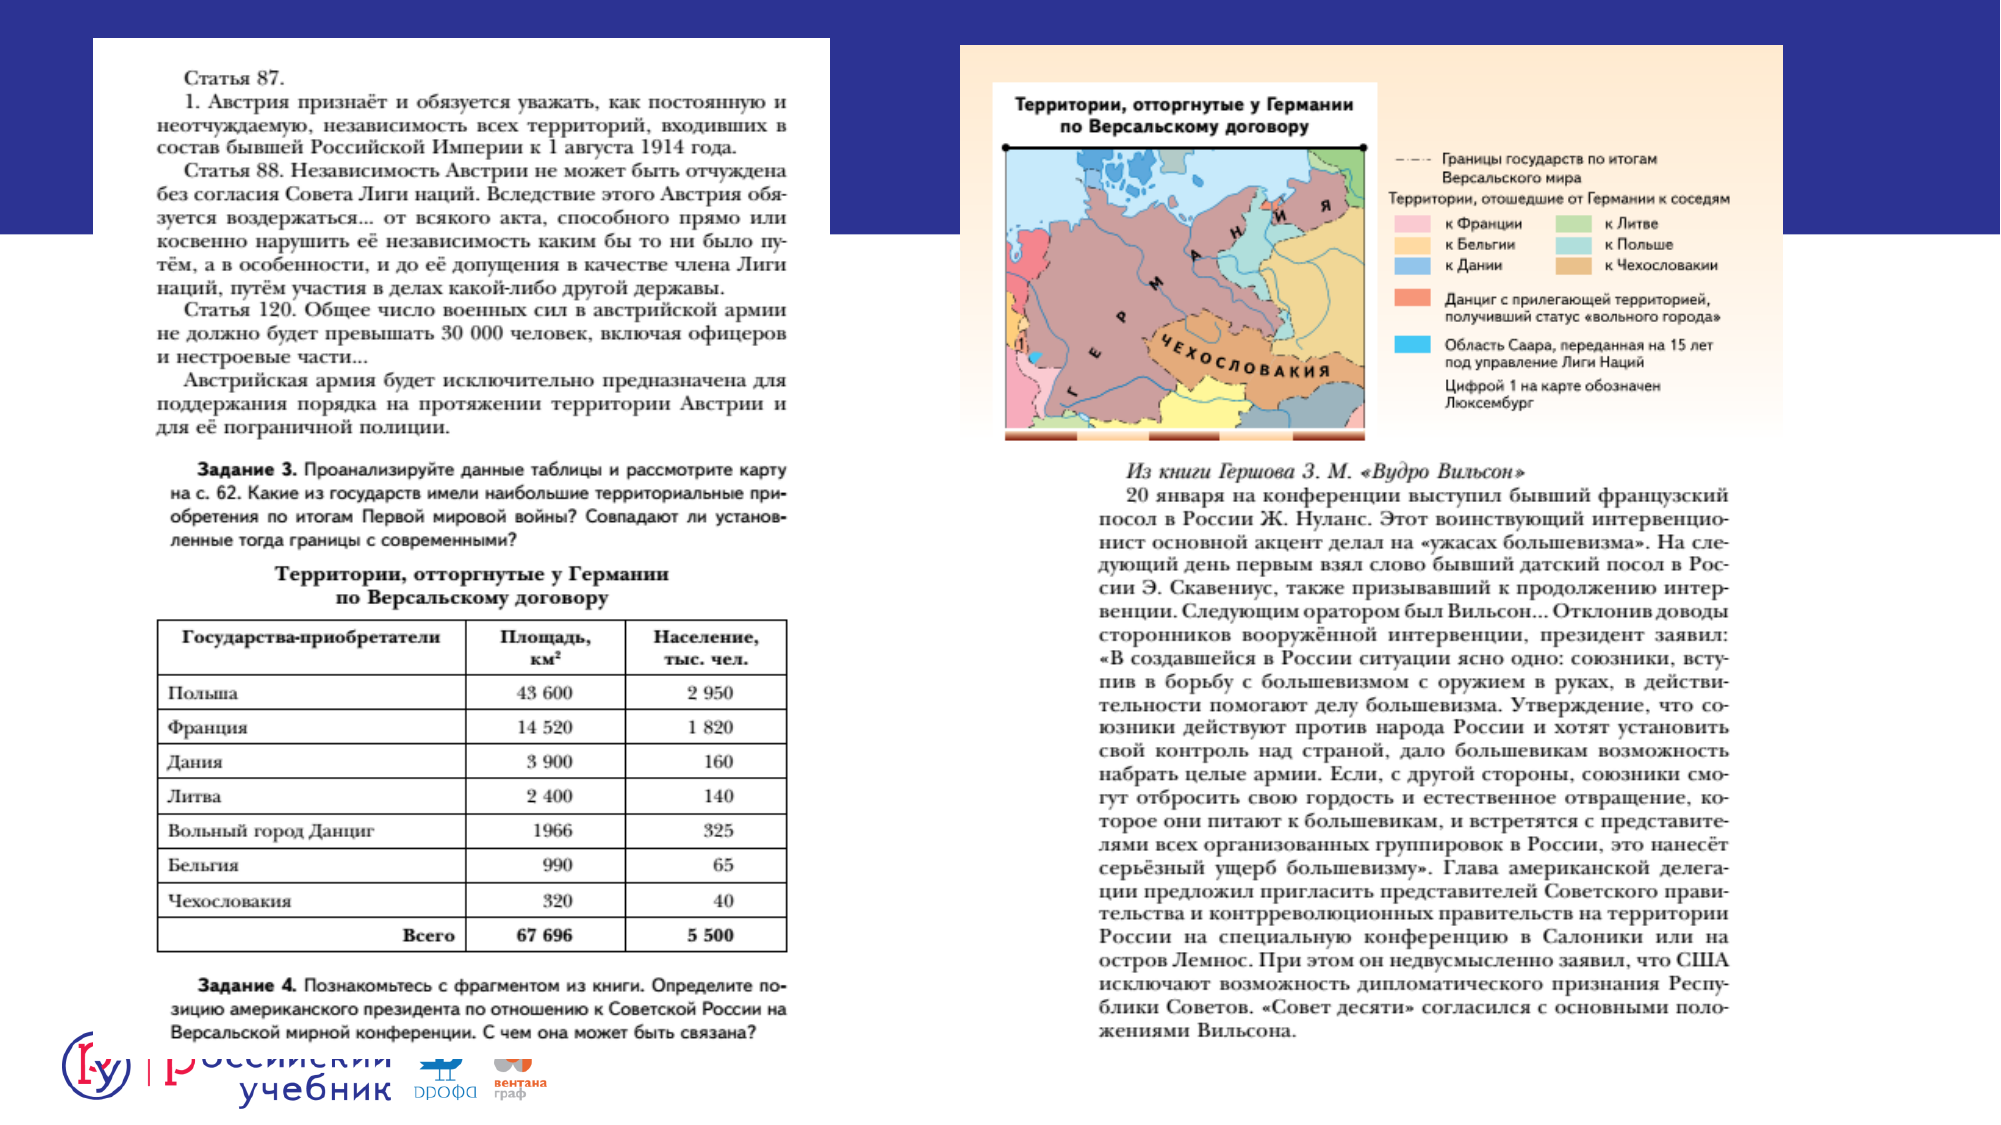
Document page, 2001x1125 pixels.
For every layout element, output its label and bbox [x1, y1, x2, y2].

picture [62, 37, 830, 1109]
picture [960, 45, 1783, 1059]
